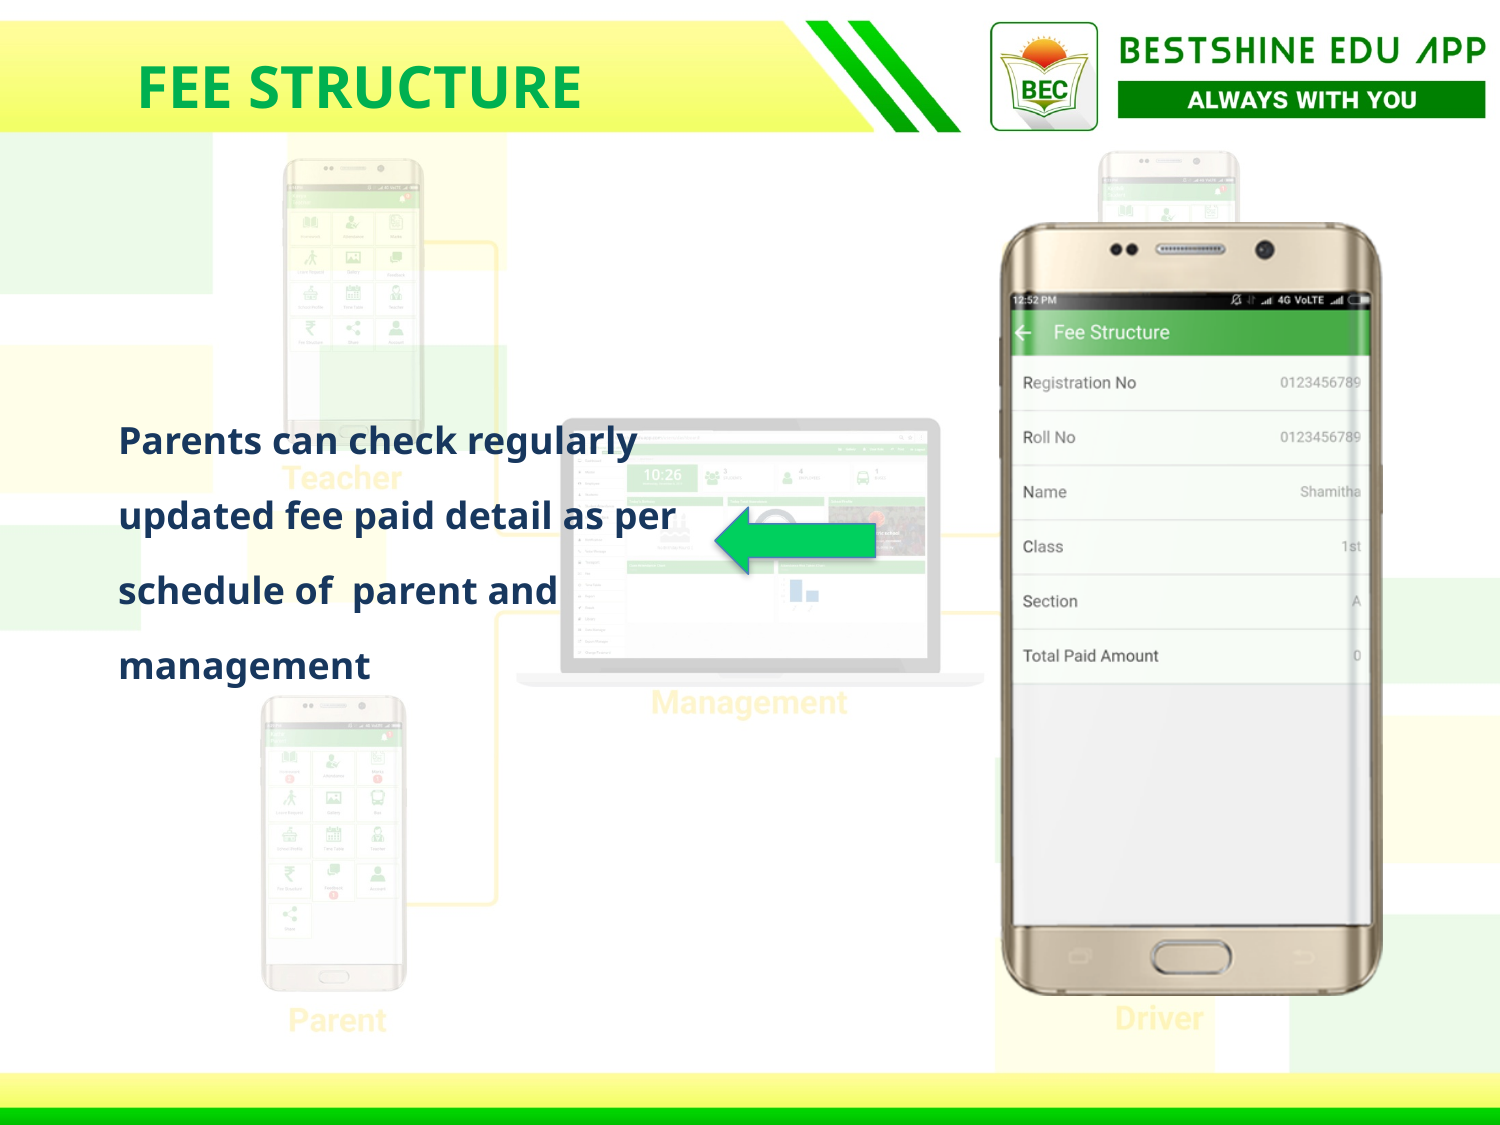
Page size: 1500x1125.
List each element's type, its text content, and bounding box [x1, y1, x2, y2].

list Parents can check regularly updated fee paid detail as per schedule of parent and management [0, 386, 739, 715]
picture [0, 0, 1500, 1125]
title FEE STRUCTURE [4, 23, 715, 147]
text_box [662, 824, 1400, 1063]
text_box [714, 506, 877, 575]
